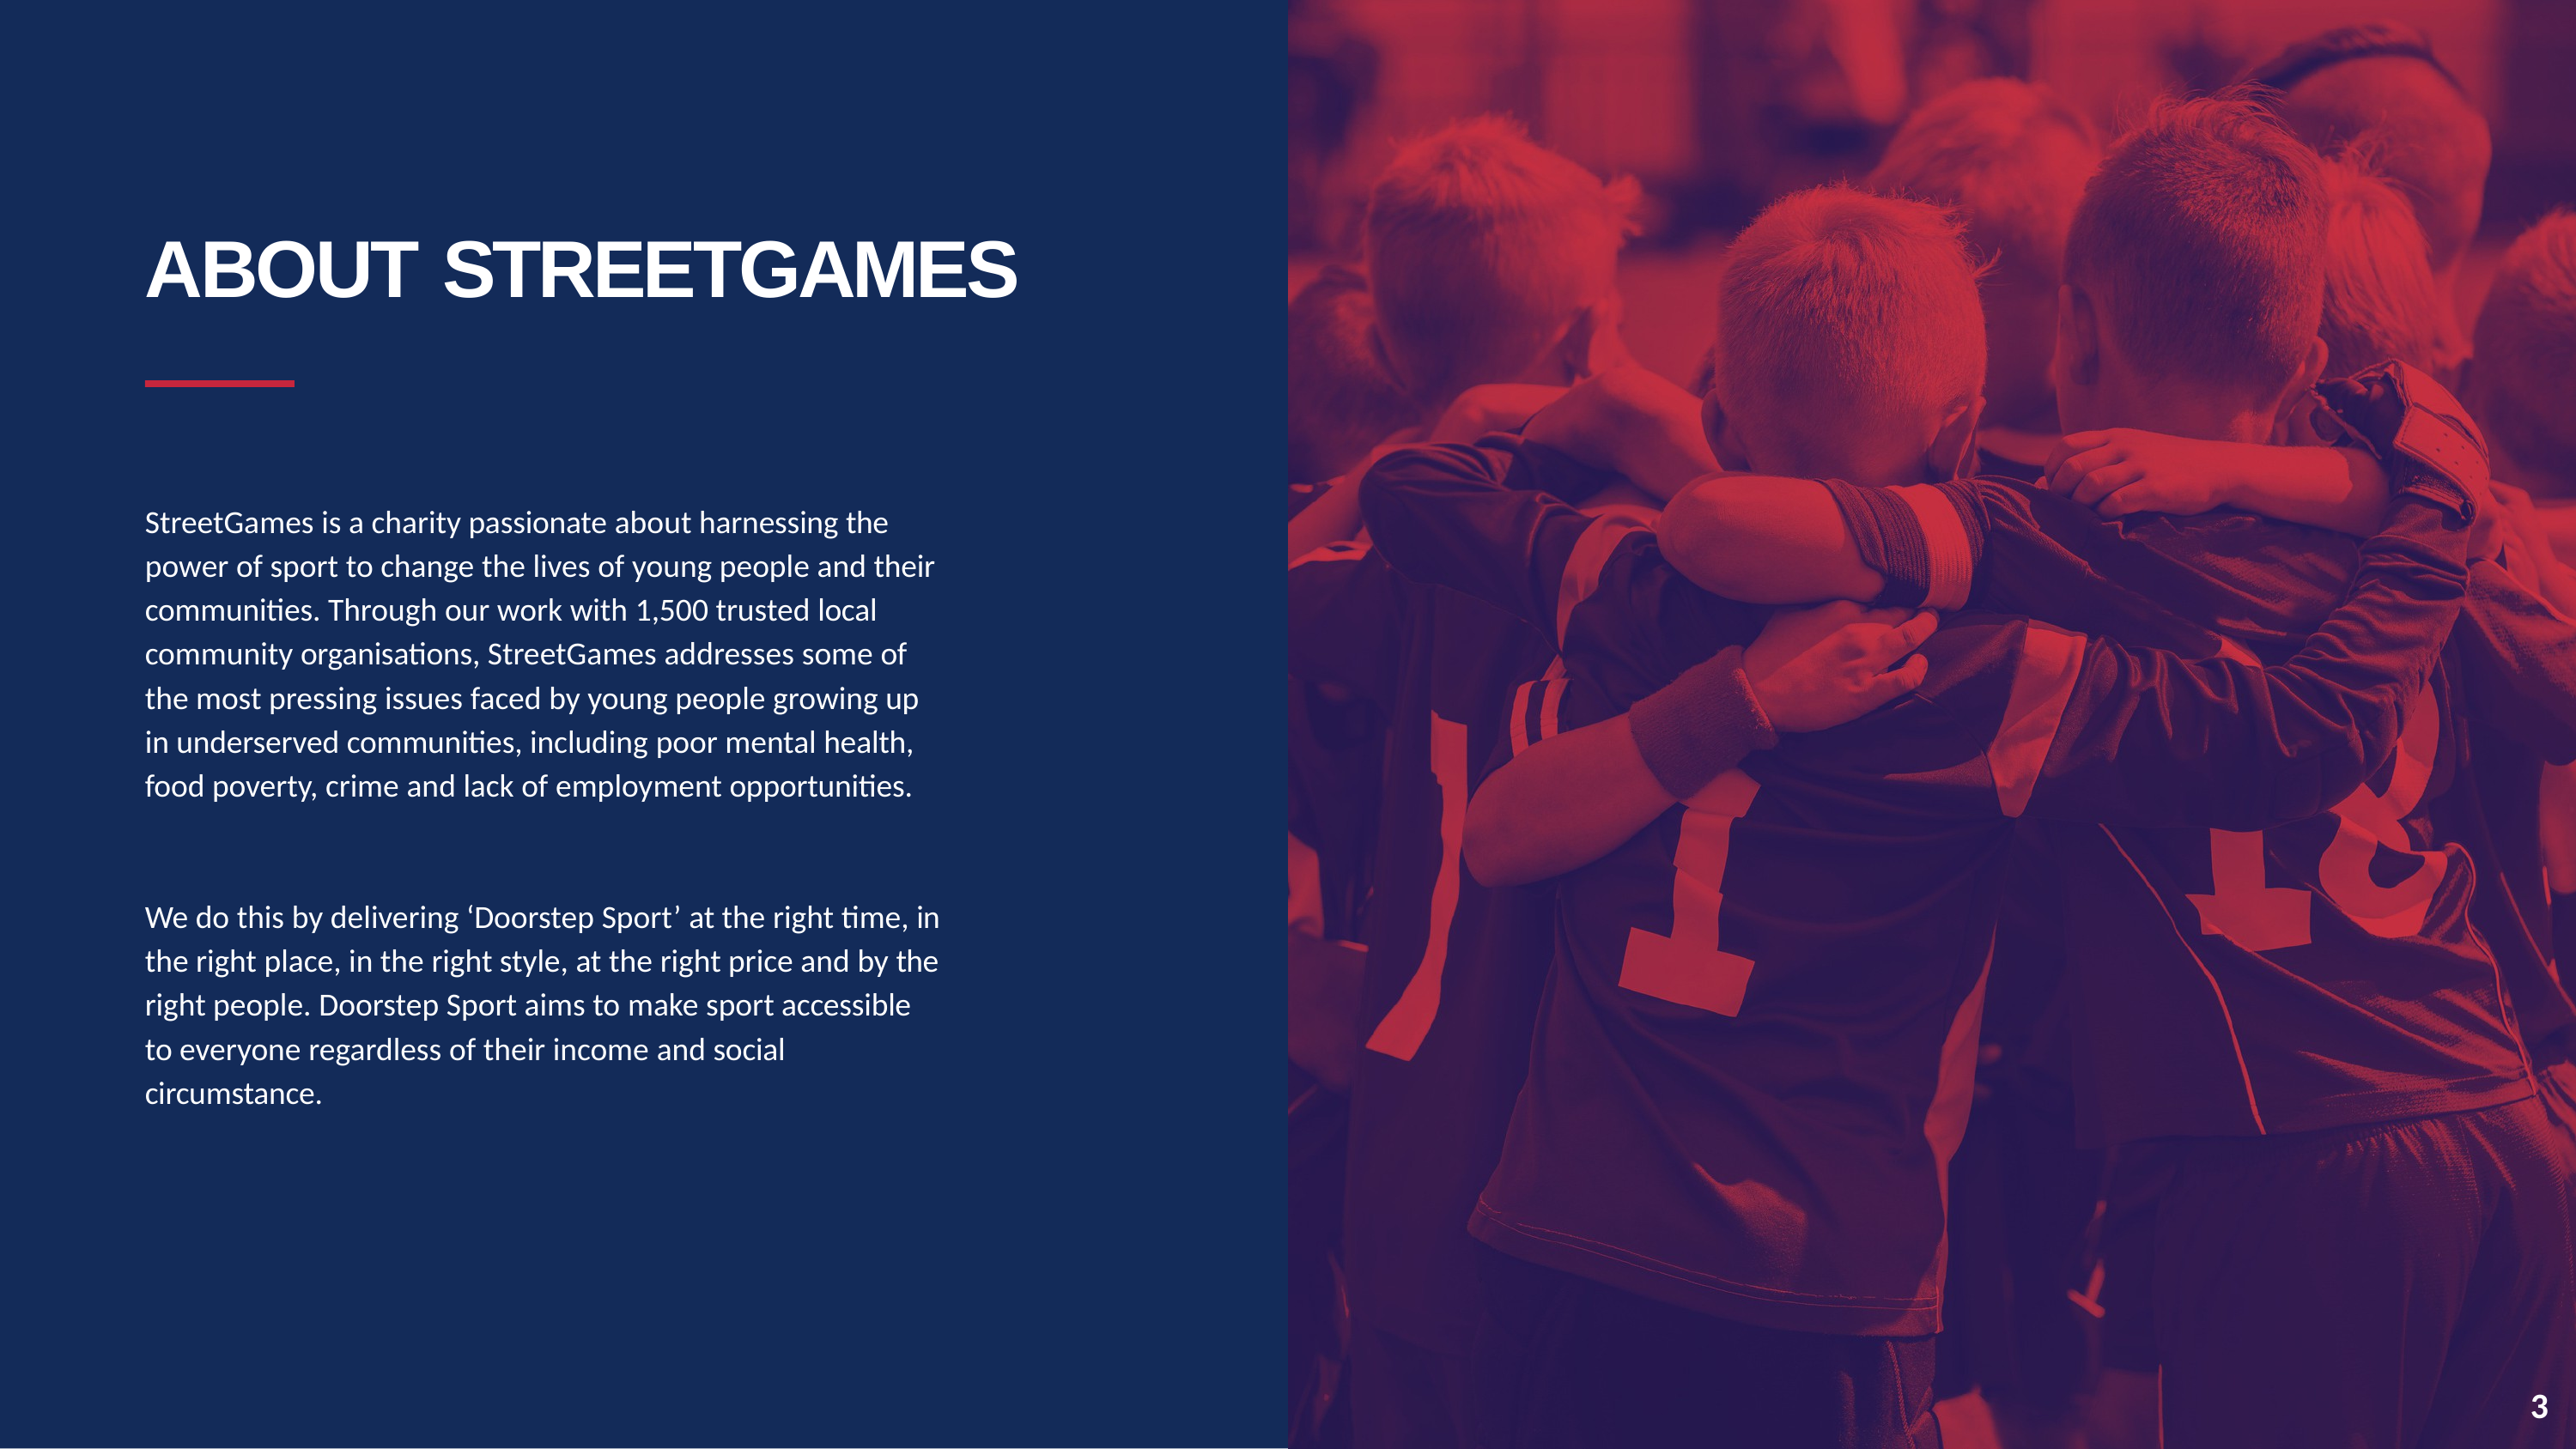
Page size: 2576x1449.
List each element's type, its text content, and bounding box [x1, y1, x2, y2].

text_box StreetGames is a charity passionate about harnessing the power of sport to change the lives of young people and their communities. Through our work with 1,500 trusted local community organisations, StreetGames addresses some of the most pressing issues faced by young people growing up in underserved communities, including poor mental health, food poverty, crime and lack of employment opportunities. We do this by delivering ‘Doorstep Sport’ at the right time, in the right place, in the right style, at the right price and by the right people. Doorstep Sport aims to make sport accessible to everyone regardless of their income and social circumstance. [143, 494, 945, 1111]
picture [1287, 0, 2576, 1449]
title ABOUT STREETGAMES [143, 137, 1283, 459]
